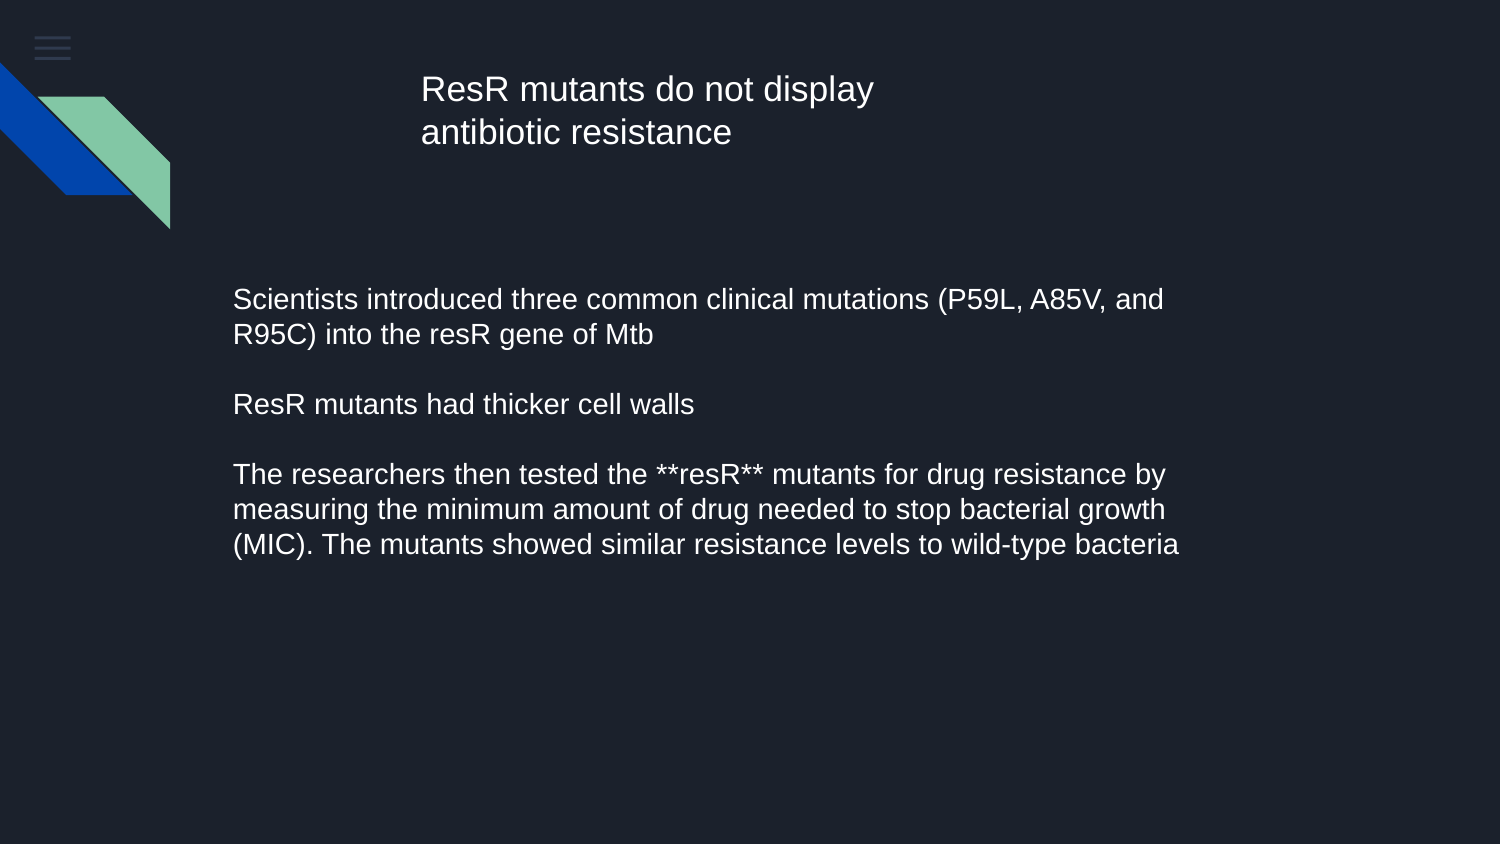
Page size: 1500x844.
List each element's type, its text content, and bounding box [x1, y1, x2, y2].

text_box ResR mutants do not display antibiotic resistance [405, 51, 898, 167]
text_box Scientists introduced three common clinical mutations (P59L, A85V, and R95C) into the resR gene of Mtb ResR mutants had thicker cell walls The researchers then tested the **resR** mutants for drug resistance by measuring the minimum amount of drug needed to stop bacterial growth (MIC). The mutants showed similar resistance levels to wild-type bacteria [217, 265, 1236, 575]
